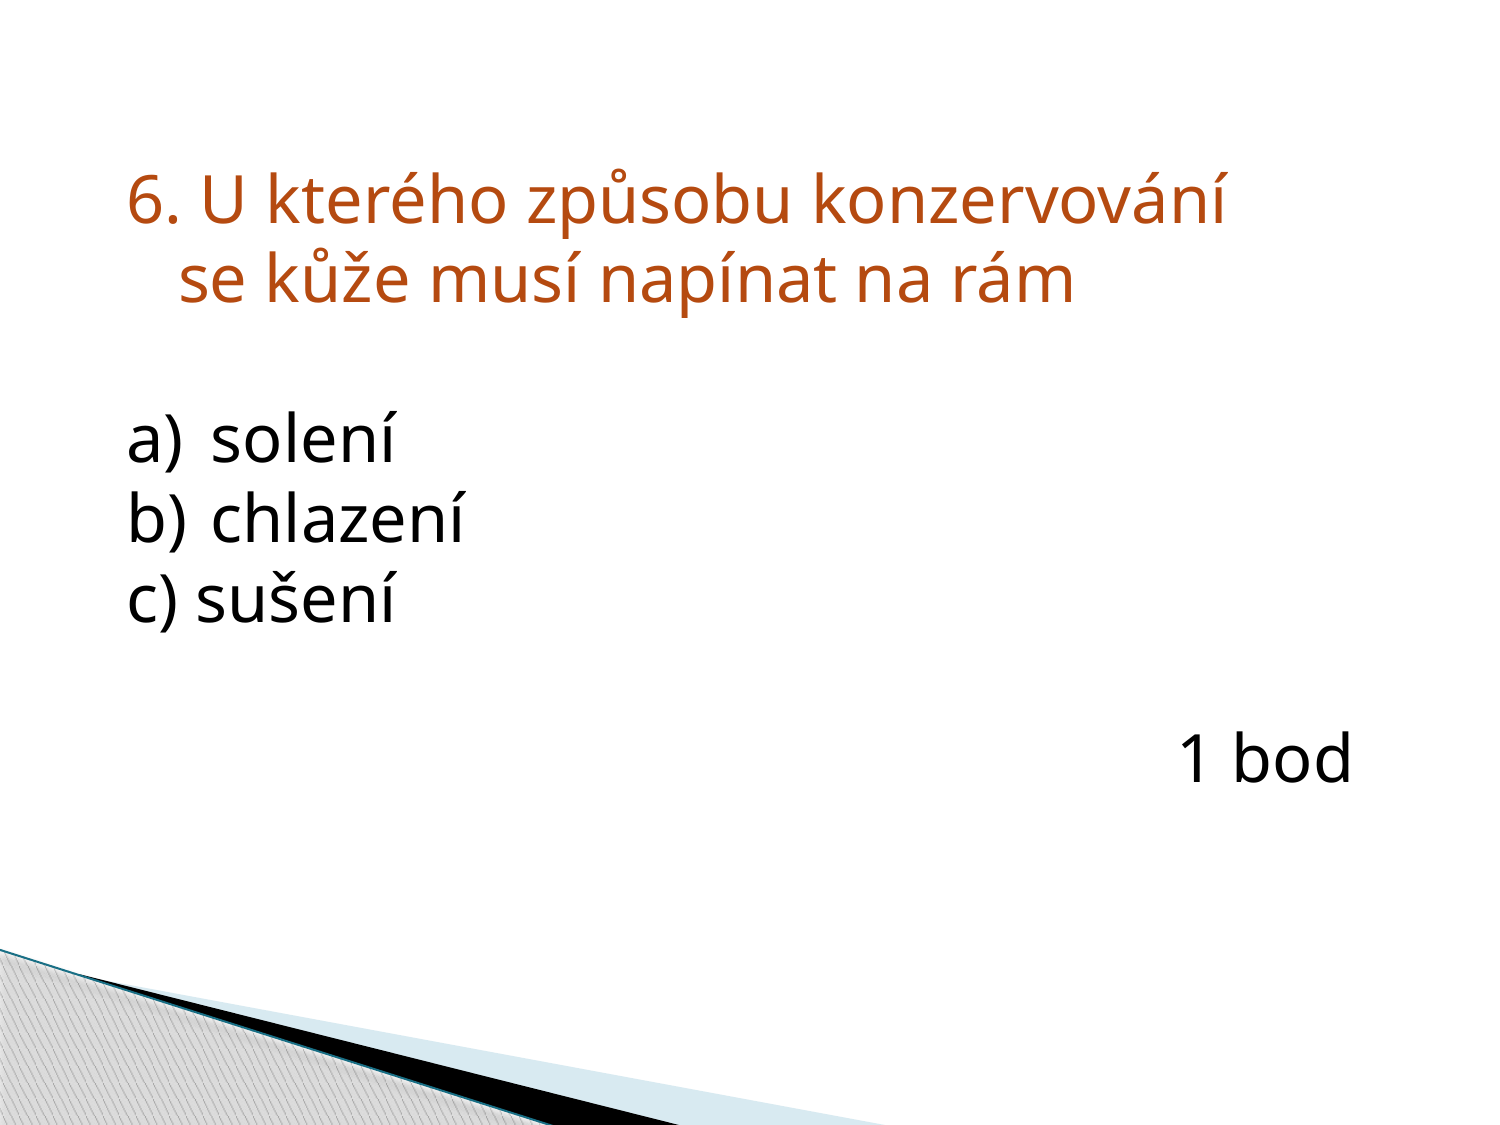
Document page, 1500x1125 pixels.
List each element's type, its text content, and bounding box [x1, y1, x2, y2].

text_box 6. U kterého způsobu konzervování se kůže musí napínat na rám solení chlazení c) sušení 1 bod [111, 148, 1370, 804]
